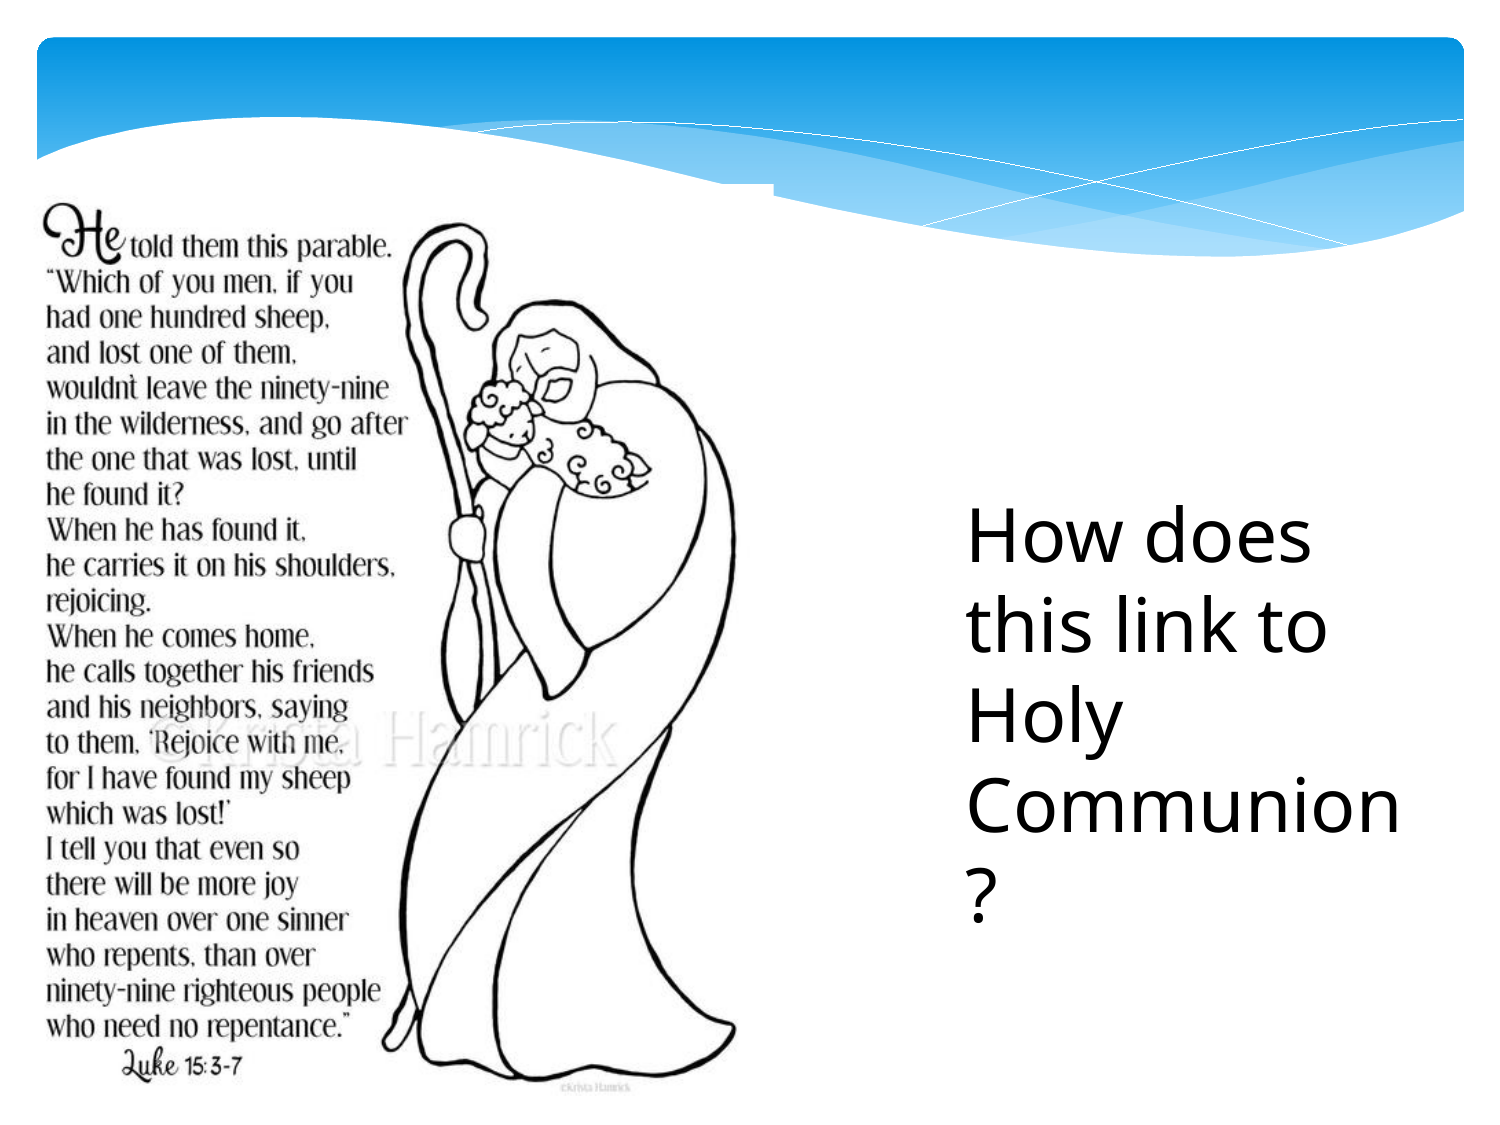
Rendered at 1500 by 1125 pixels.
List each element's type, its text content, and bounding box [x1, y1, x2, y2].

picture [29, 184, 774, 1096]
text_box How does this link to Holy Communion? [950, 479, 1424, 945]
